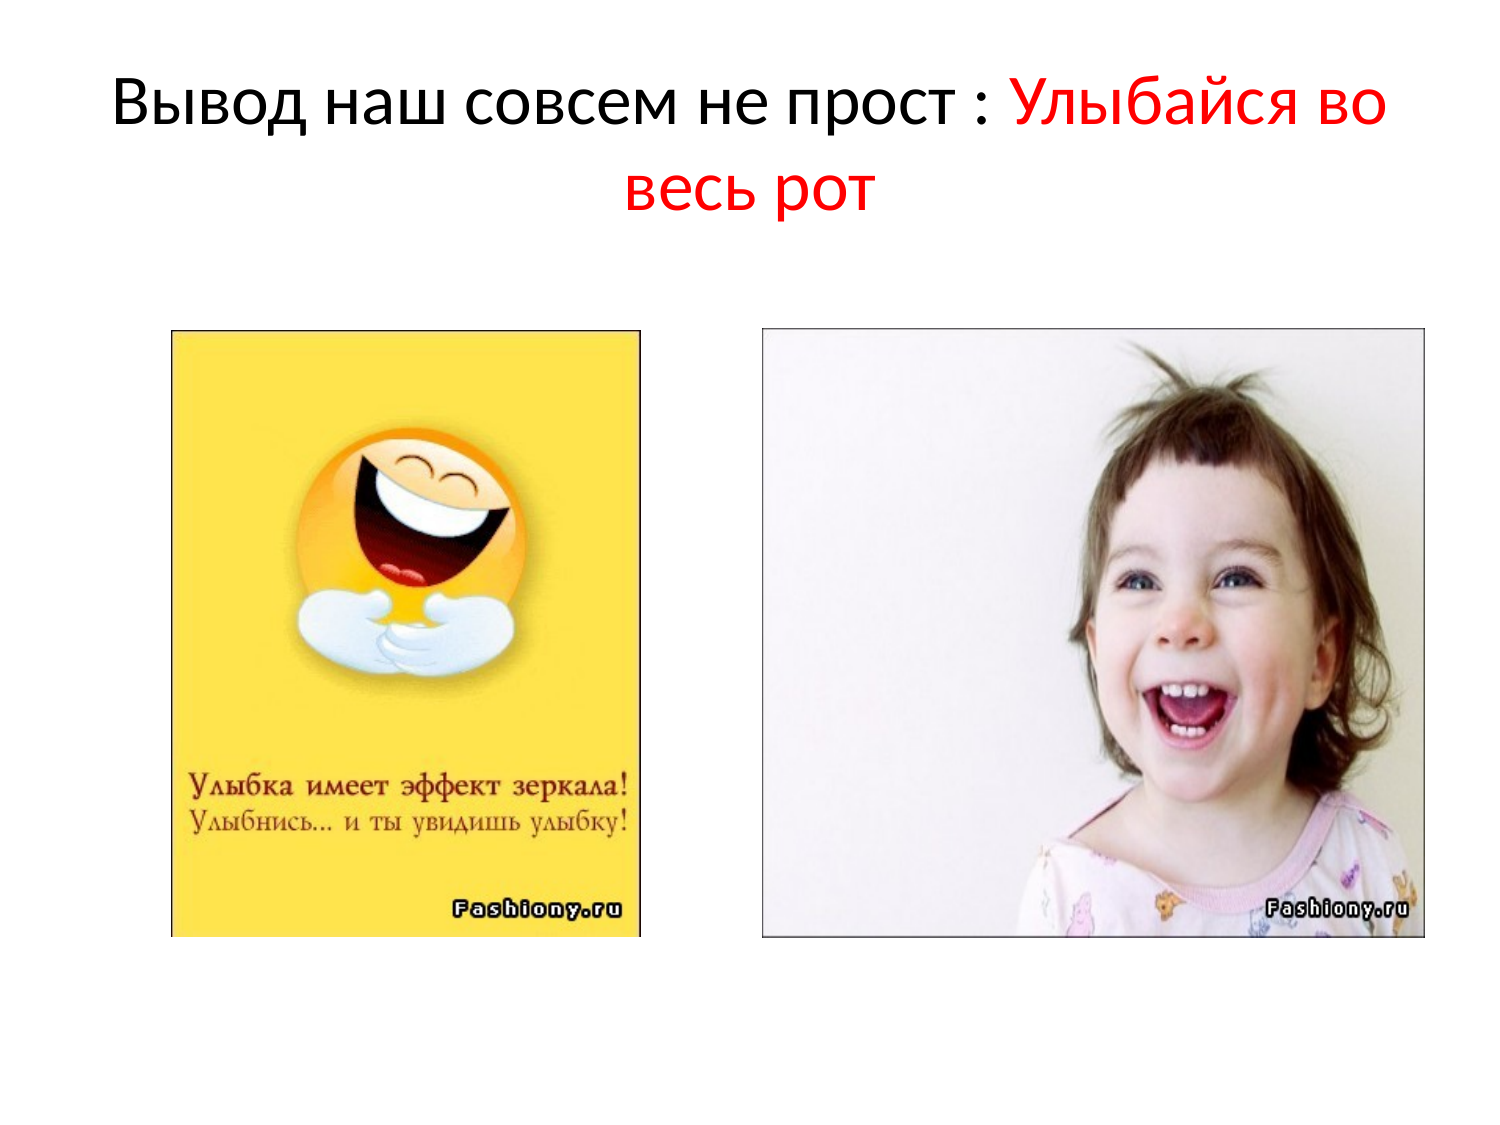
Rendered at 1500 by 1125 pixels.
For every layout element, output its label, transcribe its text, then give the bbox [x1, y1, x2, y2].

title Вывод наш совсем не прост : Улыбайся во весь рот [75, 45, 1425, 233]
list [762, 327, 1426, 938]
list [171, 330, 641, 937]
